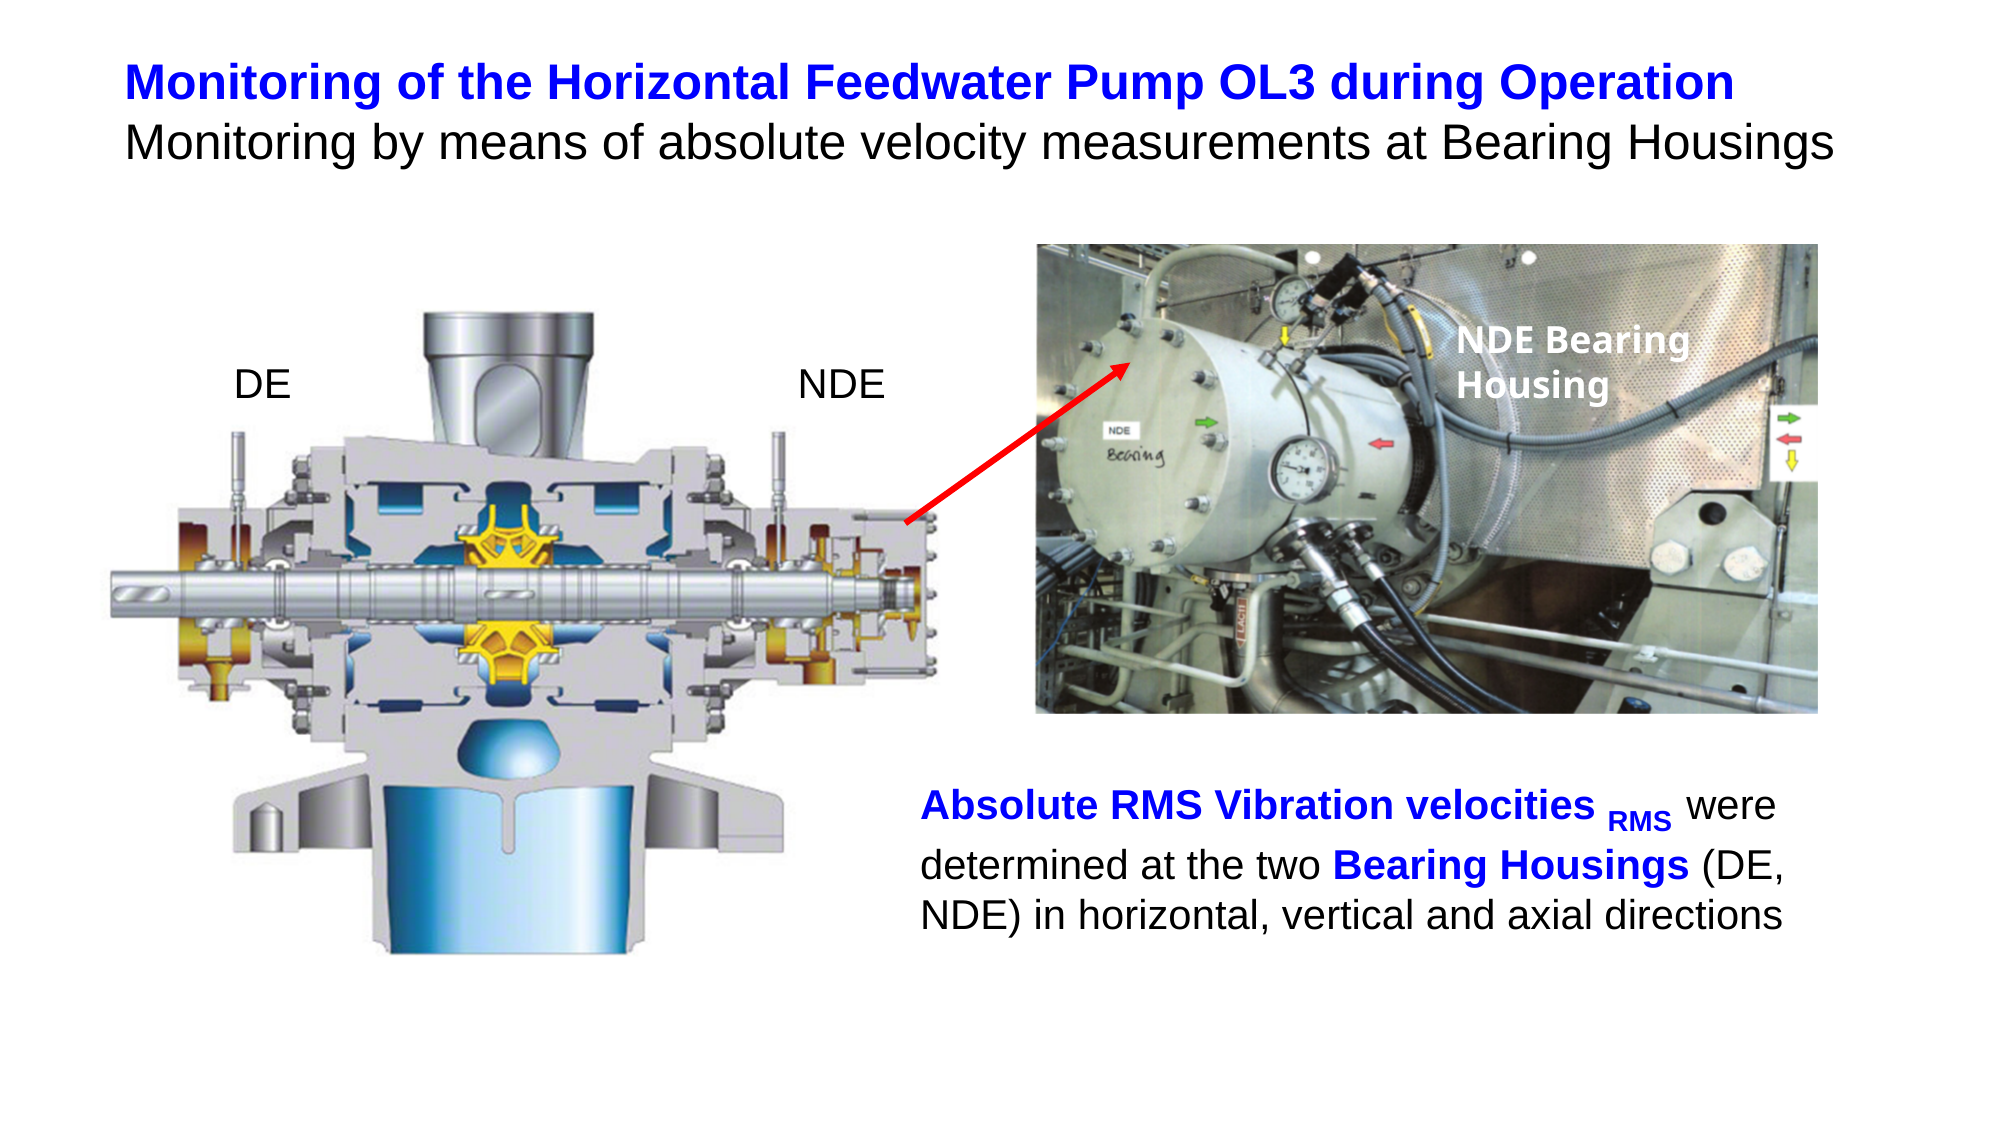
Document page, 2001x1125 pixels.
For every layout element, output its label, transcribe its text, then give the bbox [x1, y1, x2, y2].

picture [21, 244, 1818, 969]
text_box Monitoring of the Horizontal Feedwater Pump OL3 during Operation Monitoring by means of absolute velocity measurements at Bearing Housings [109, 41, 1874, 177]
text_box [905, 362, 1131, 524]
